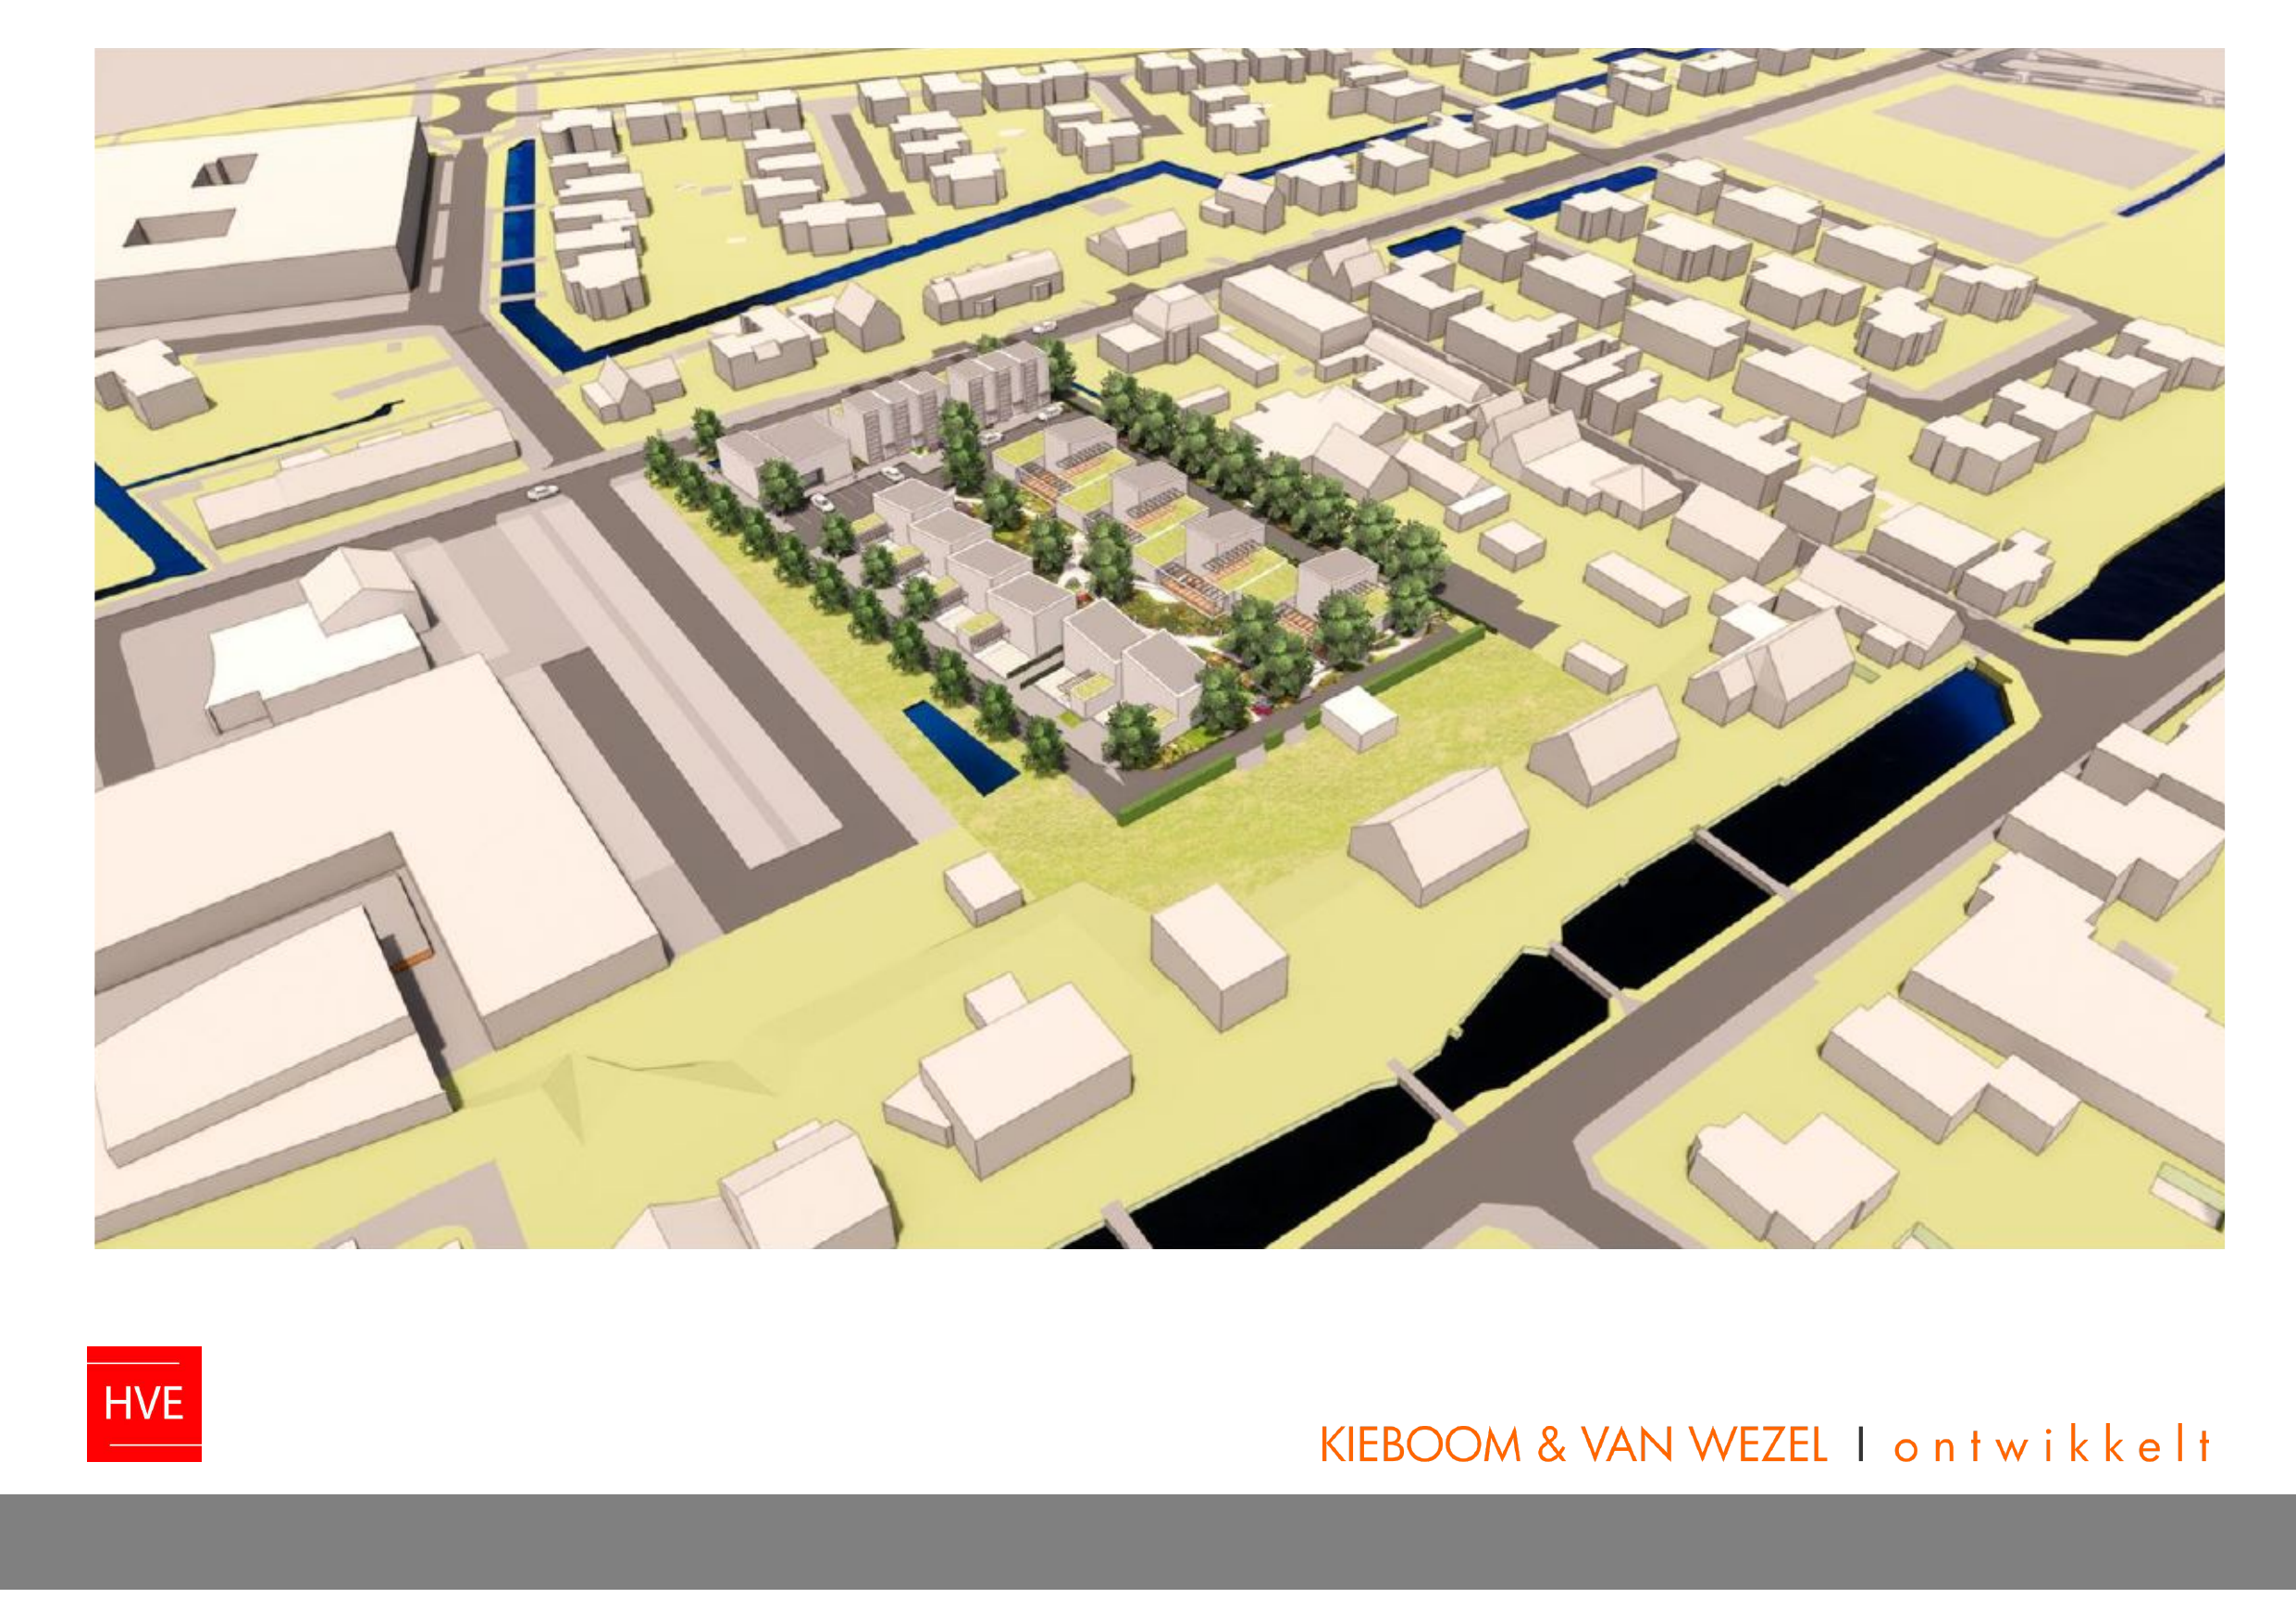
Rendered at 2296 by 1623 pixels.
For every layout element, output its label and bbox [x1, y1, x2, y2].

text_box [0, 1493, 2296, 1590]
picture [86, 1346, 203, 1462]
picture [94, 48, 2226, 1249]
picture [1322, 1423, 2210, 1462]
